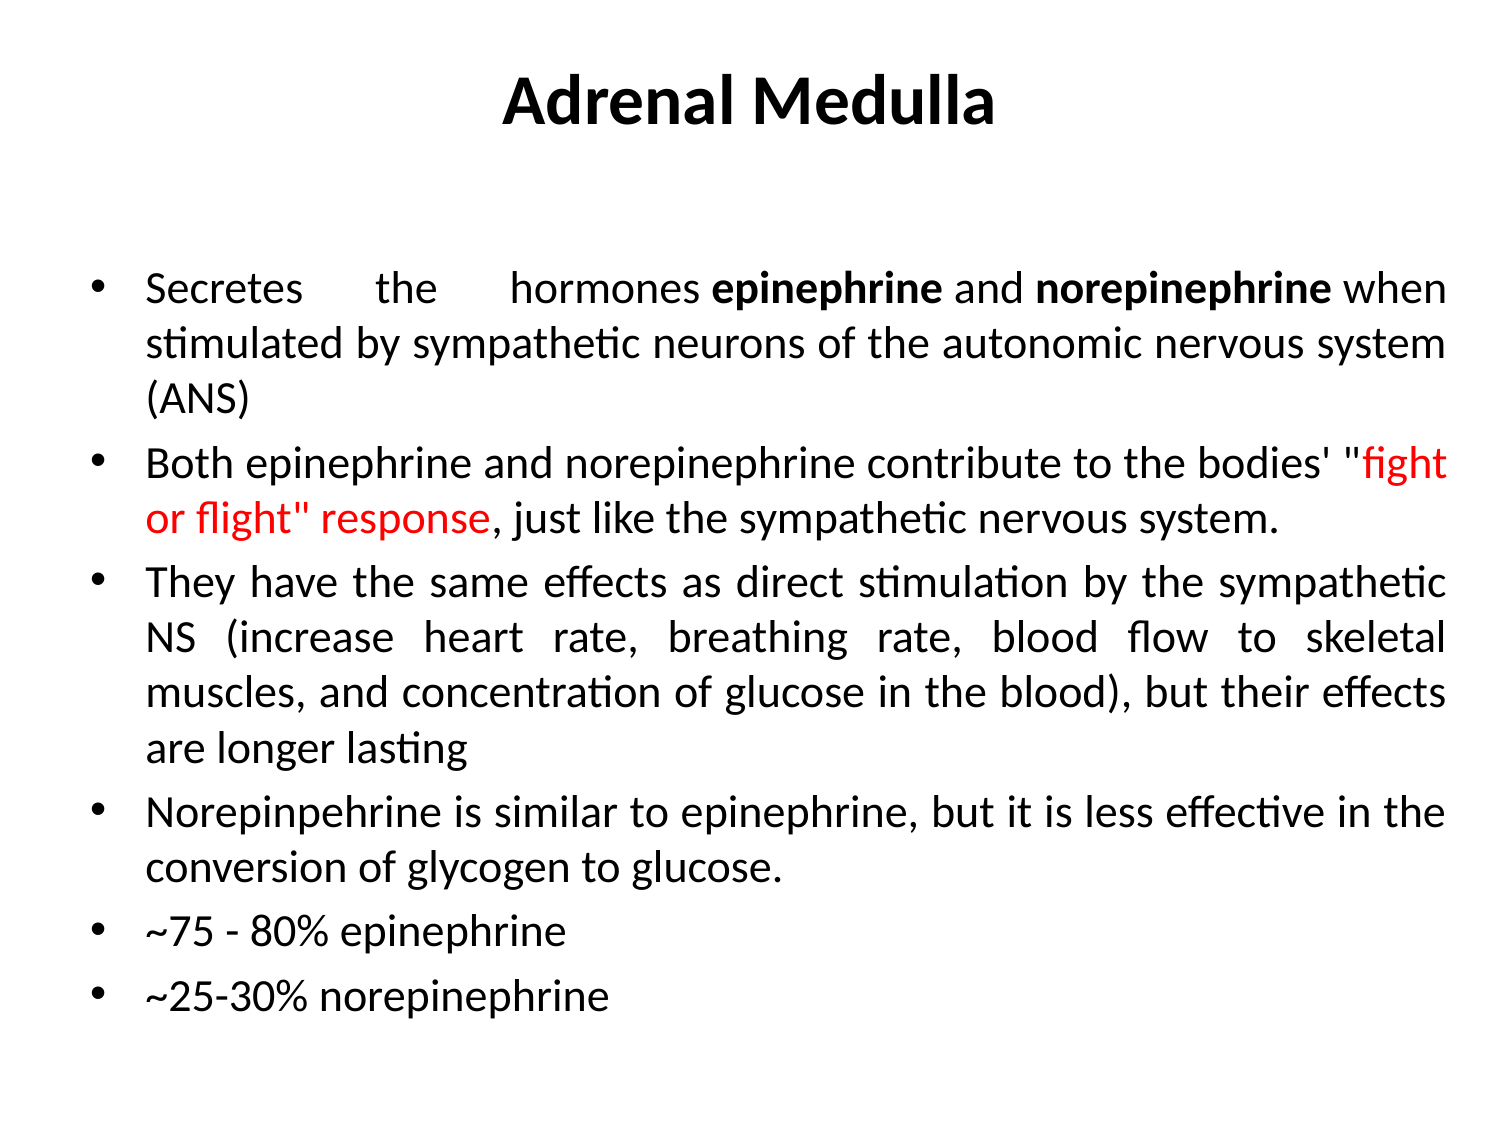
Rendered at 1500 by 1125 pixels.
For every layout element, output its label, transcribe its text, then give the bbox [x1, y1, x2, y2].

title Adrenal Medulla [75, 45, 1425, 233]
list Secretes the hormones epinephrine and norepinephrine when stimulated by sympathetic neurons of the autonomic nervous system (ANS) Both epinephrine and norepinephrine contribute to the bodies' "fight or flight" response, just like the sympathetic nervous system. They have the same effects as direct stimulation by the sympathetic NS (increase heart rate, breathing rate, blood flow to skeletal muscles, and concentration of glucose in the blood), but their effects are longer lasting Norepinpehrine is similar to epinephrine, but it is less effective in the conversion of glycogen to glucose. ~75 - 80% epinephrine ~25-30% norepinephrine [75, 249, 1463, 1038]
